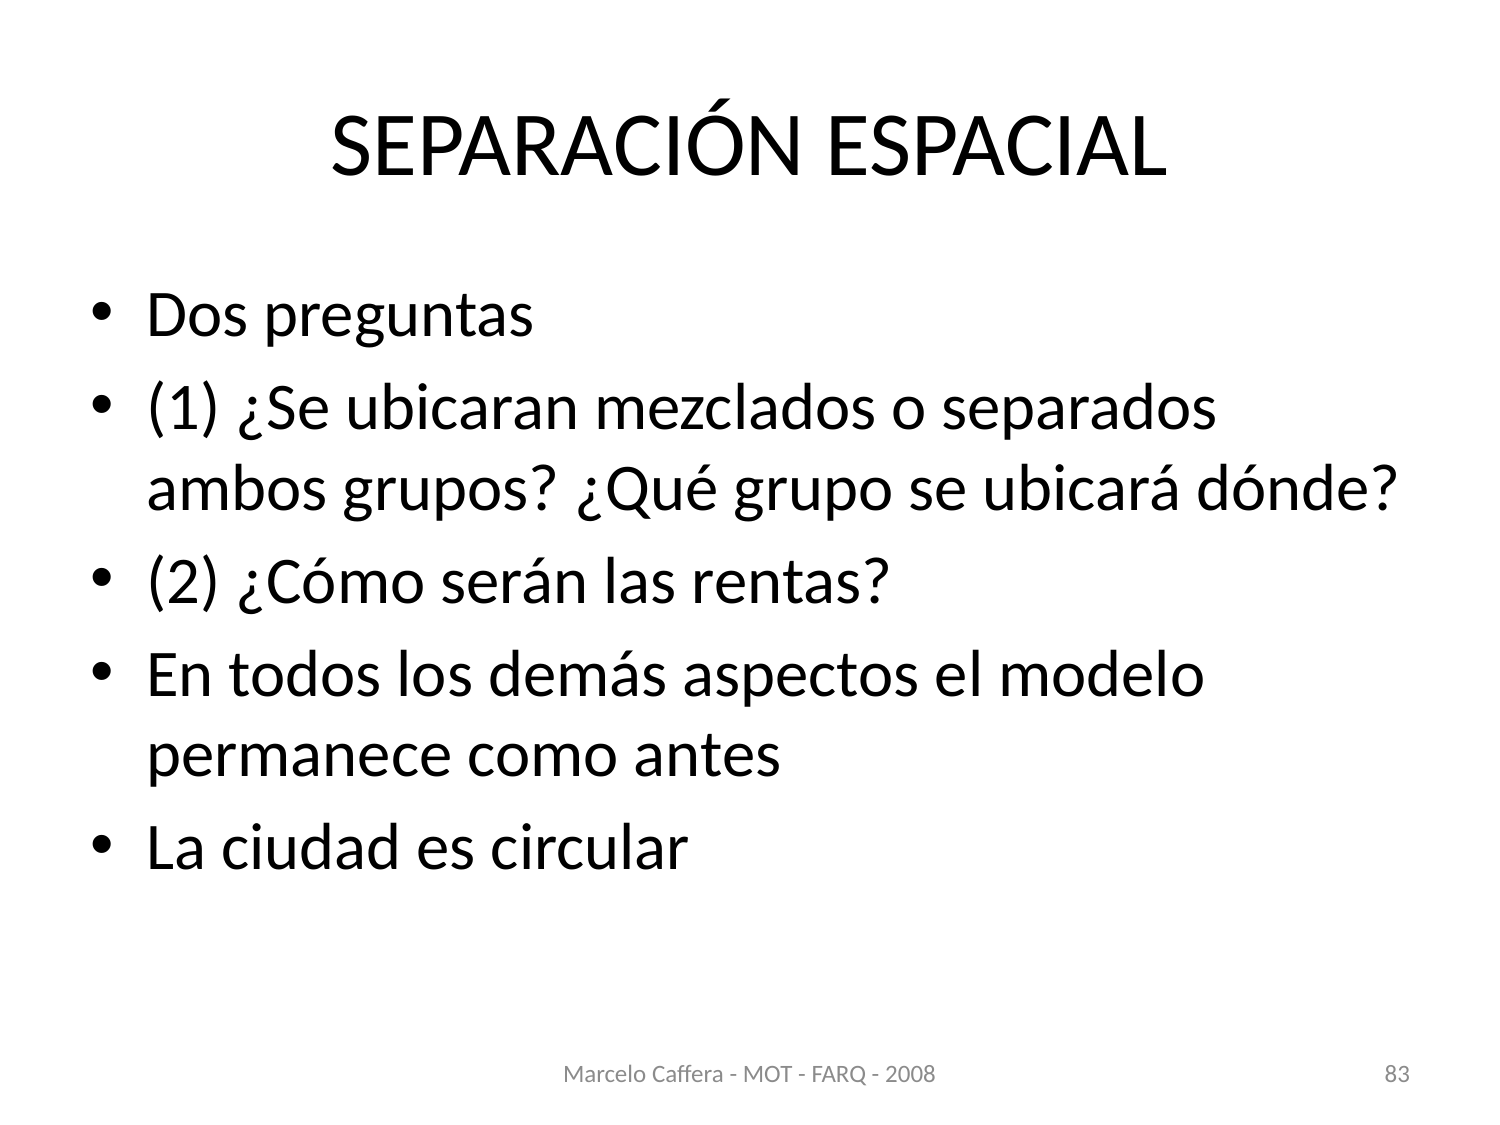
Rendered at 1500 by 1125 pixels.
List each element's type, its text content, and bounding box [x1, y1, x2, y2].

slide_number 83 [1074, 1042, 1425, 1103]
footer Marcelo Caffera - MOT - FARQ - 2008 [512, 1042, 988, 1103]
title SEPARACIÓN ESPACIAL [74, 44, 1426, 233]
list Dos preguntas (1) ¿Se ubicaran mezclados o separados ambos grupos? ¿Qué grupo se ubicará dónde? (2) ¿Cómo serán las rentas? En todos los demás aspectos el modelo permanece como antes La ciudad es circular [74, 262, 1426, 1006]
